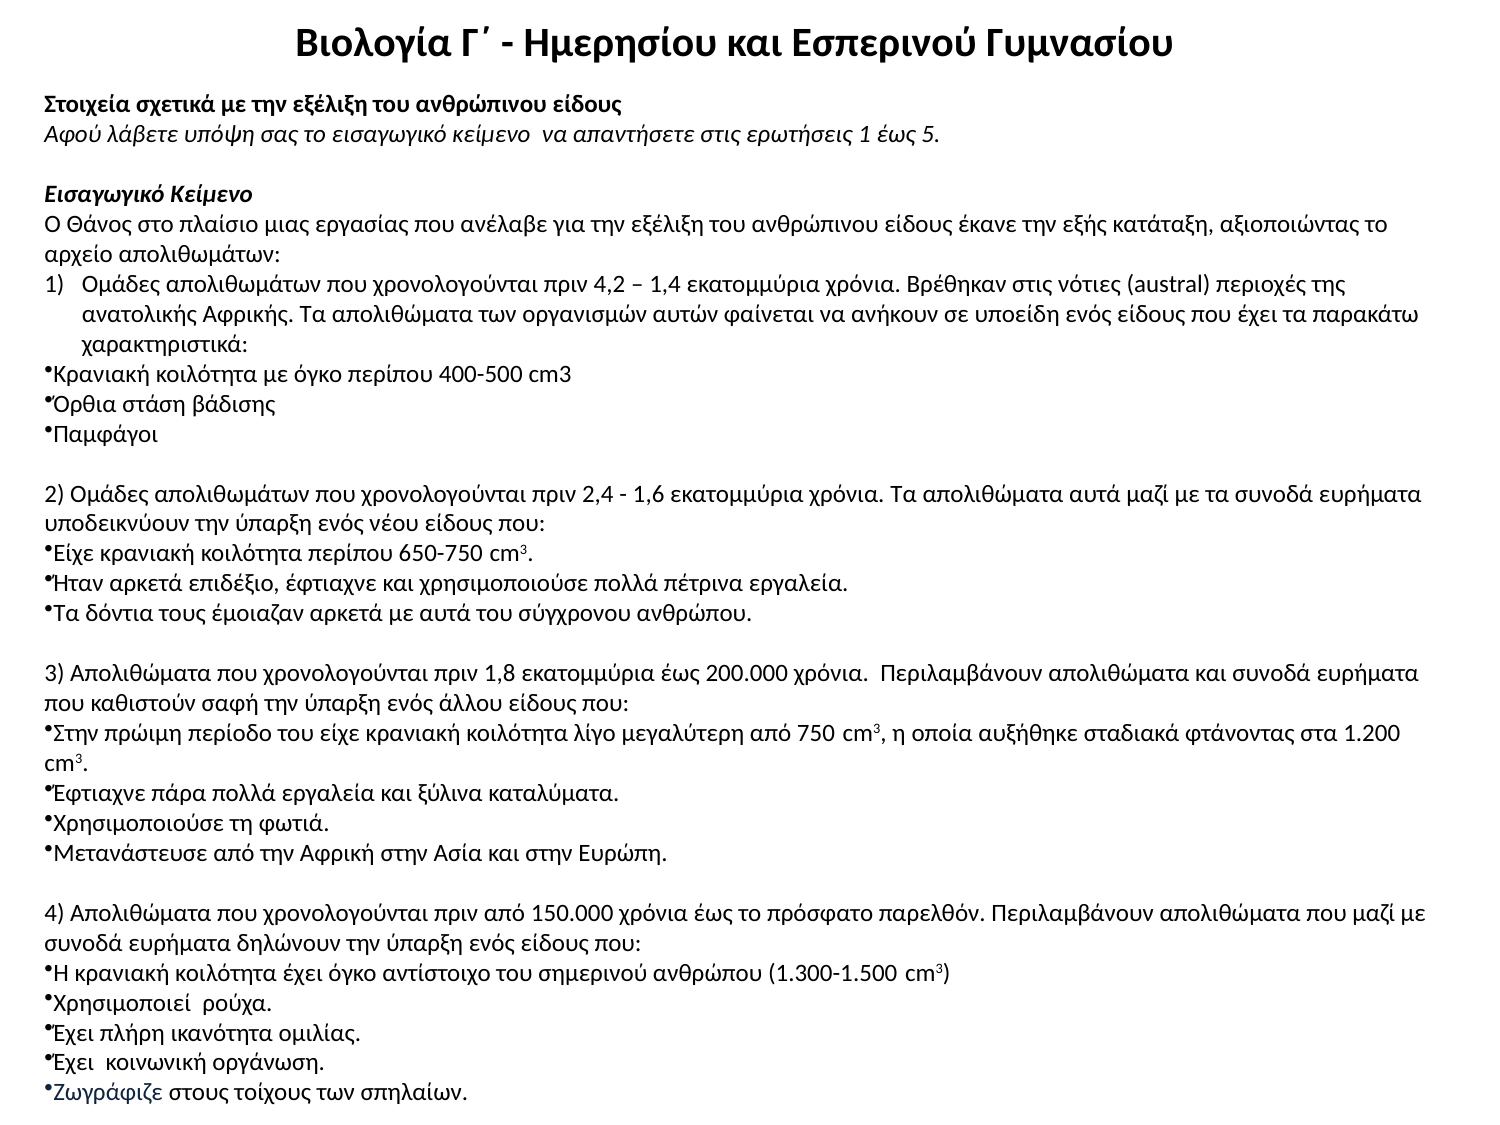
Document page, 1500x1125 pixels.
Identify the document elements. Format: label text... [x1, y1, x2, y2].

text_box Βιολογία Γ΄ - Ημερησίου και Εσπερινού Γυμνασίου [280, 7, 1190, 123]
text_box Στοιχεία σχετικά με την εξέλιξη του ανθρώπινου είδους Αφού λάβετε υπόψη σας το εισαγωγικό κείμενο να απαντήσετε στις ερωτήσεις 1 έως 5. Εισαγωγικό Κείμενο Ο Θάνος στο πλαίσιο μιας εργασίας που ανέλαβε για την εξέλιξη του ανθρώπινου είδους έκανε την εξής κατάταξη, αξιοποιώντας το αρχείο απολιθωμάτων: Ομάδες απολιθωμάτων που χρονολογούνται πριν 4,2 – 1,4 εκατομμύρια χρόνια. Βρέθηκαν στις νότιες (austral) περιοχές της ανατολικής Αφρικής. Τα απολιθώματα των οργανισμών αυτών φαίνεται να ανήκουν σε υποείδη ενός είδους που έχει τα παρακάτω χαρακτηριστικά: Κρανιακή κοιλότητα με όγκο περίπου 400-500 cm3 Όρθια στάση βάδισης Παμφάγοι 2) Ομάδες απολιθωμάτων που χρονολογούνται πριν 2,4 - 1,6 εκατομμύρια χρόνια. Τα απολιθώματα αυτά μαζί με τα συνοδά ευρήματα υποδεικνύουν την ύπαρξη ενός νέου είδους που: Είχε κρανιακή κοιλότητα περίπου 650-750 cm3. Ήταν αρκετά επιδέξιο, έφτιαχνε και χρησιμοποιούσε πολλά πέτρινα εργαλεία. Τα δόντια τους έμοιαζαν αρκετά με αυτά του σύγχρονου ανθρώπου. 3) Απολιθώματα που χρονολογούνται πριν 1,8 εκατομμύρια έως 200.000 χρόνια. Περιλαμβάνουν απολιθώματα και συνοδά ευρήματα που καθιστούν σαφή την ύπαρξη ενός άλλου είδους που: Στην πρώιμη περίοδο του είχε κρανιακή κοιλότητα λίγο μεγαλύτερη από 750 cm3, η οποία αυξήθηκε σταδιακά φτάνοντας στα 1.200 cm3. Έφτιαχνε πάρα πολλά εργαλεία και ξύλινα καταλύματα. Χρησιμοποιούσε τη φωτιά. Μετανάστευσε από την Αφρική στην Ασία και στην Ευρώπη. 4) Απολιθώματα που χρονολογούνται πριν από 150.000 χρόνια έως το πρόσφατο παρελθόν. Περιλαμβάνουν απολιθώματα που μαζί με συνοδά ευρήματα δηλώνουν την ύπαρξη ενός είδους που: Η κρανιακή κοιλότητα έχει όγκο αντίστοιχο του σημερινού ανθρώπου (1.300-1.500 cm3) Χρησιμοποιεί ρούχα. Έχει πλήρη ικανότητα ομιλίας. Έχει κοινωνική οργάνωση. Ζωγράφιζε στους τοίχους των σπηλαίων. [29, 80, 1447, 1114]
